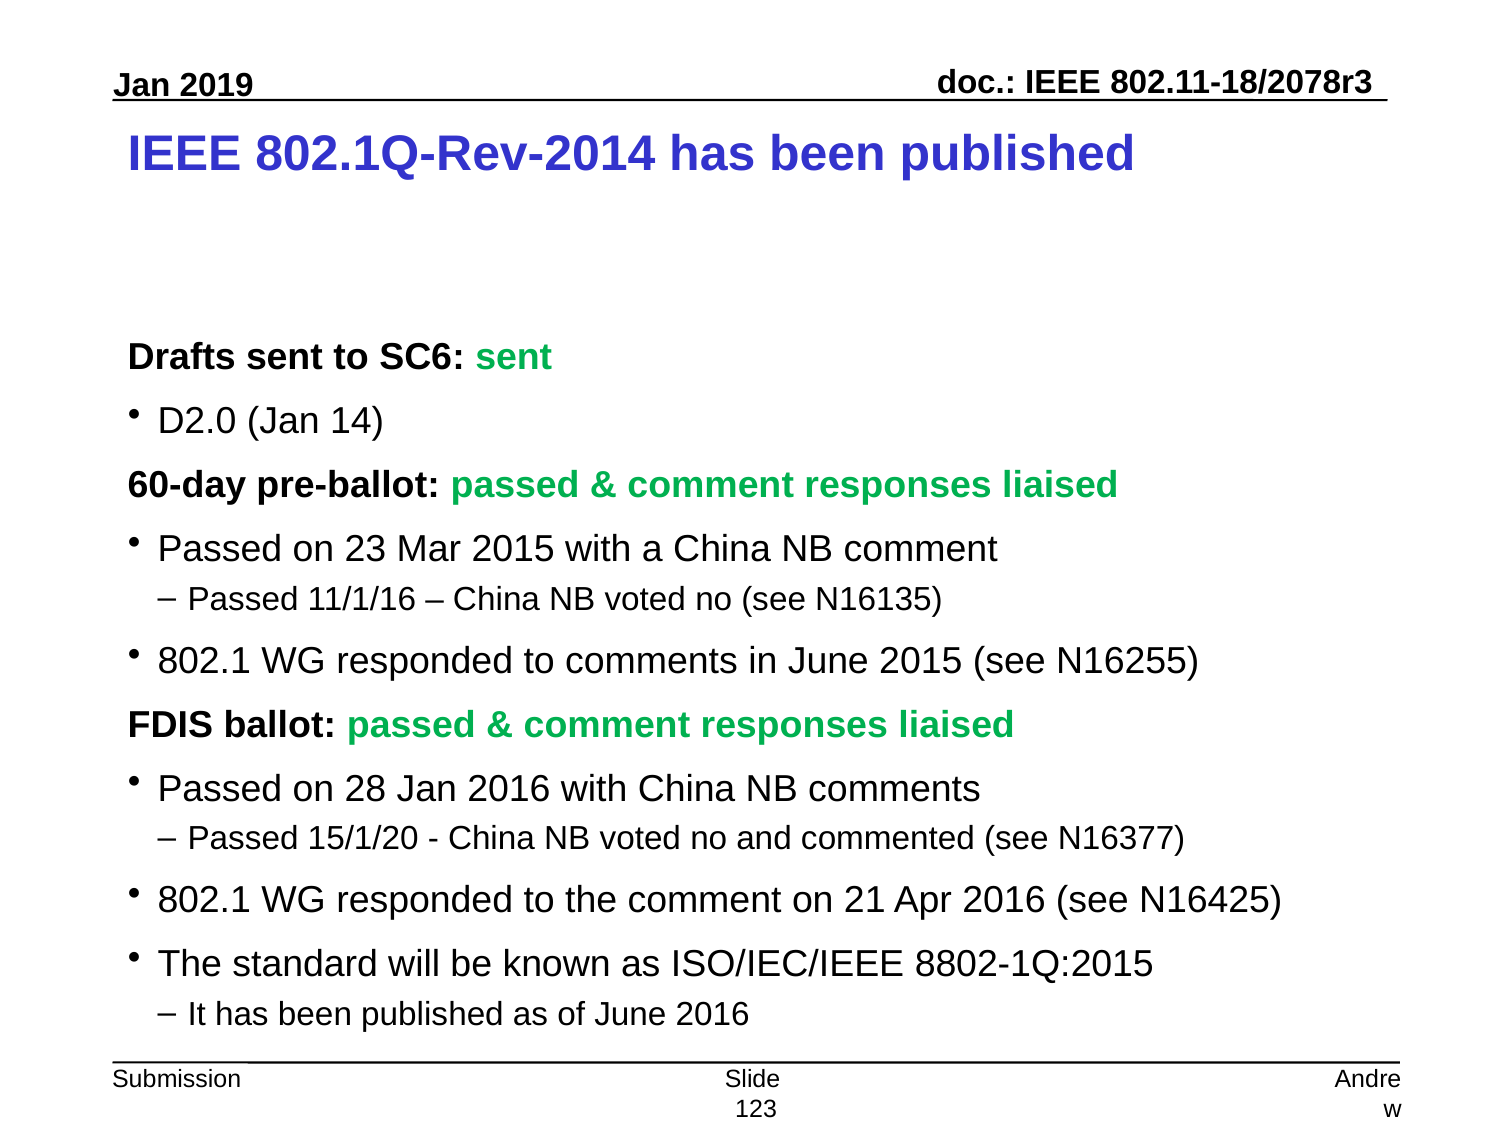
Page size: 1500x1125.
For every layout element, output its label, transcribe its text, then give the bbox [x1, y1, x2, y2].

footer Andrew Myles, Cisco [1320, 1061, 1402, 1093]
title IEEE 802.1Q-Rev-2014 has been published [112, 112, 1400, 288]
slide_number Slide 123 [709, 1061, 803, 1093]
list Drafts sent to SC6: sent D2.0 (Jan 14) 60-day pre-ballot: passed & comment responses liaised Passed on 23 Mar 2015 with a China NB comment Passed 11/1/16 – China NB voted no (see N16135) 802.1 WG responded to comments in June 2015 (see N16255) FDIS ballot: passed & comment responses liaised Passed on 28 Jan 2016 with China NB comments Passed 15/1/20 - China NB voted no and commented (see N16377) 802.1 WG responded to the comment on 21 Apr 2016 (see N16425) The standard will be known as ISO/IEC/IEEE 8802-1Q:2015 It has been published as of June 2016 [112, 324, 1388, 1000]
